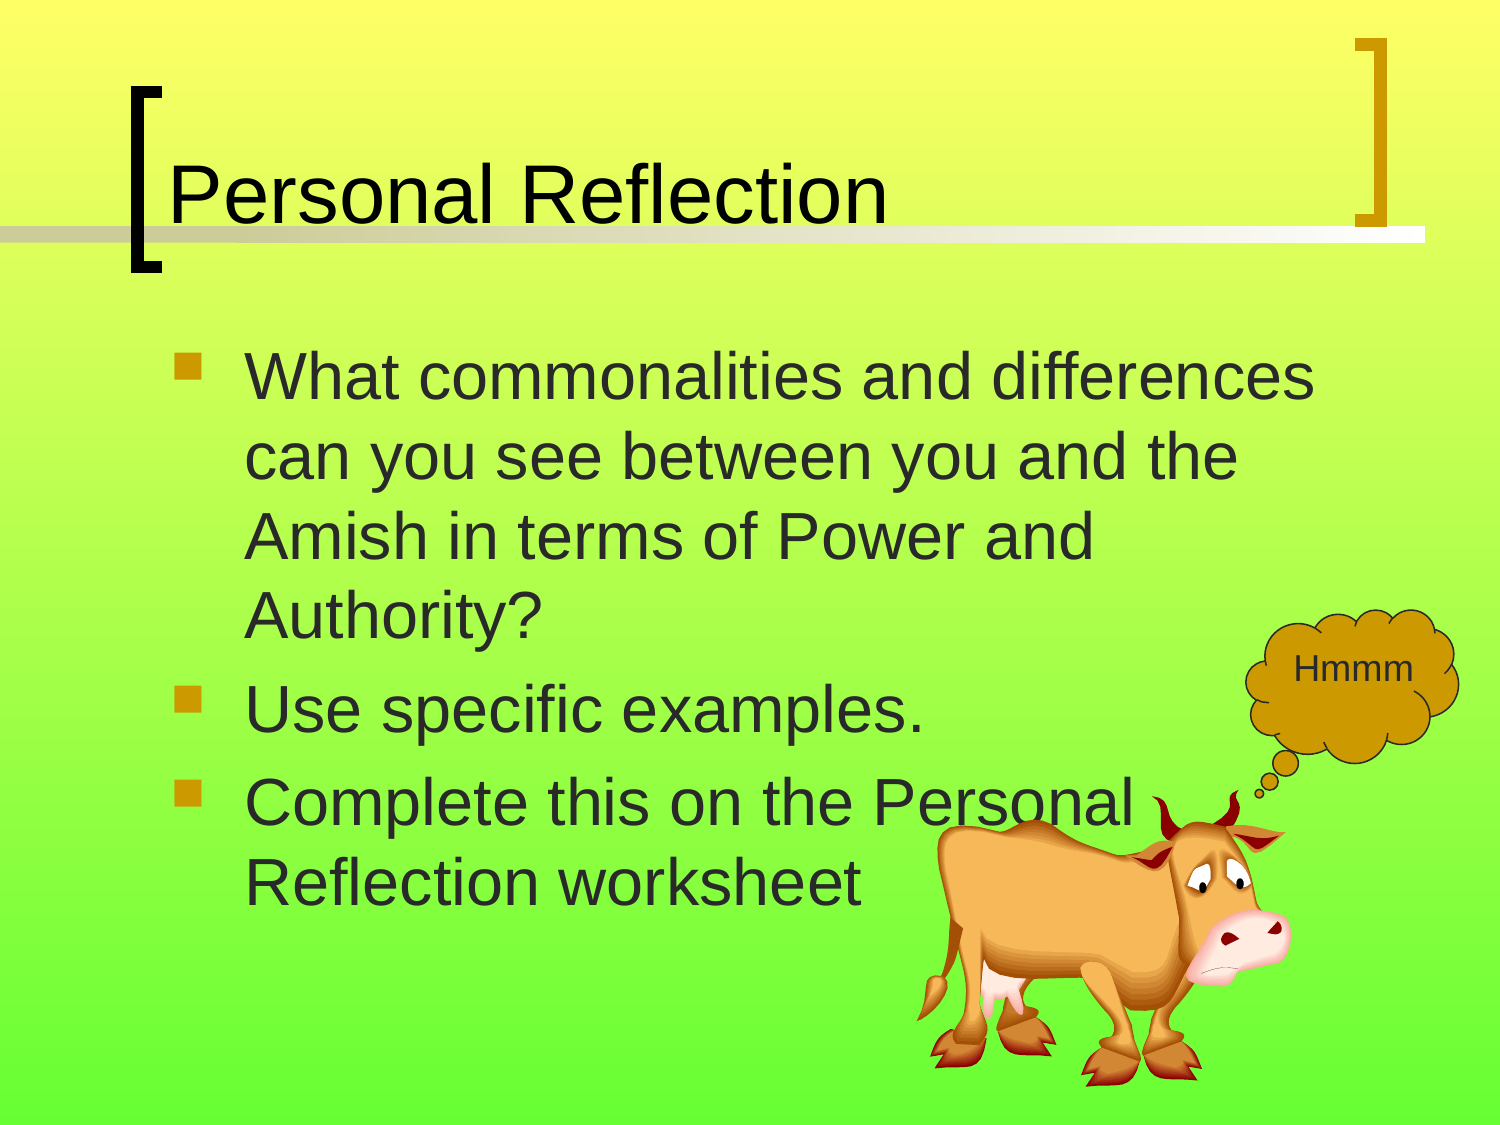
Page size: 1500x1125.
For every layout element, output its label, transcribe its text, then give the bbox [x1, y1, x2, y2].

text_box [1261, 773, 1279, 785]
title Personal Reflection [152, 15, 1328, 248]
list What commonalities and differences can you see between you and the Amish in terms of Power and Authority? Use specific examples. Complete this on the Personal Reflection worksheet [155, 324, 1413, 1001]
text_box [1245, 610, 1459, 777]
picture [915, 786, 1299, 1093]
text_box Hmmm [1278, 636, 1430, 697]
